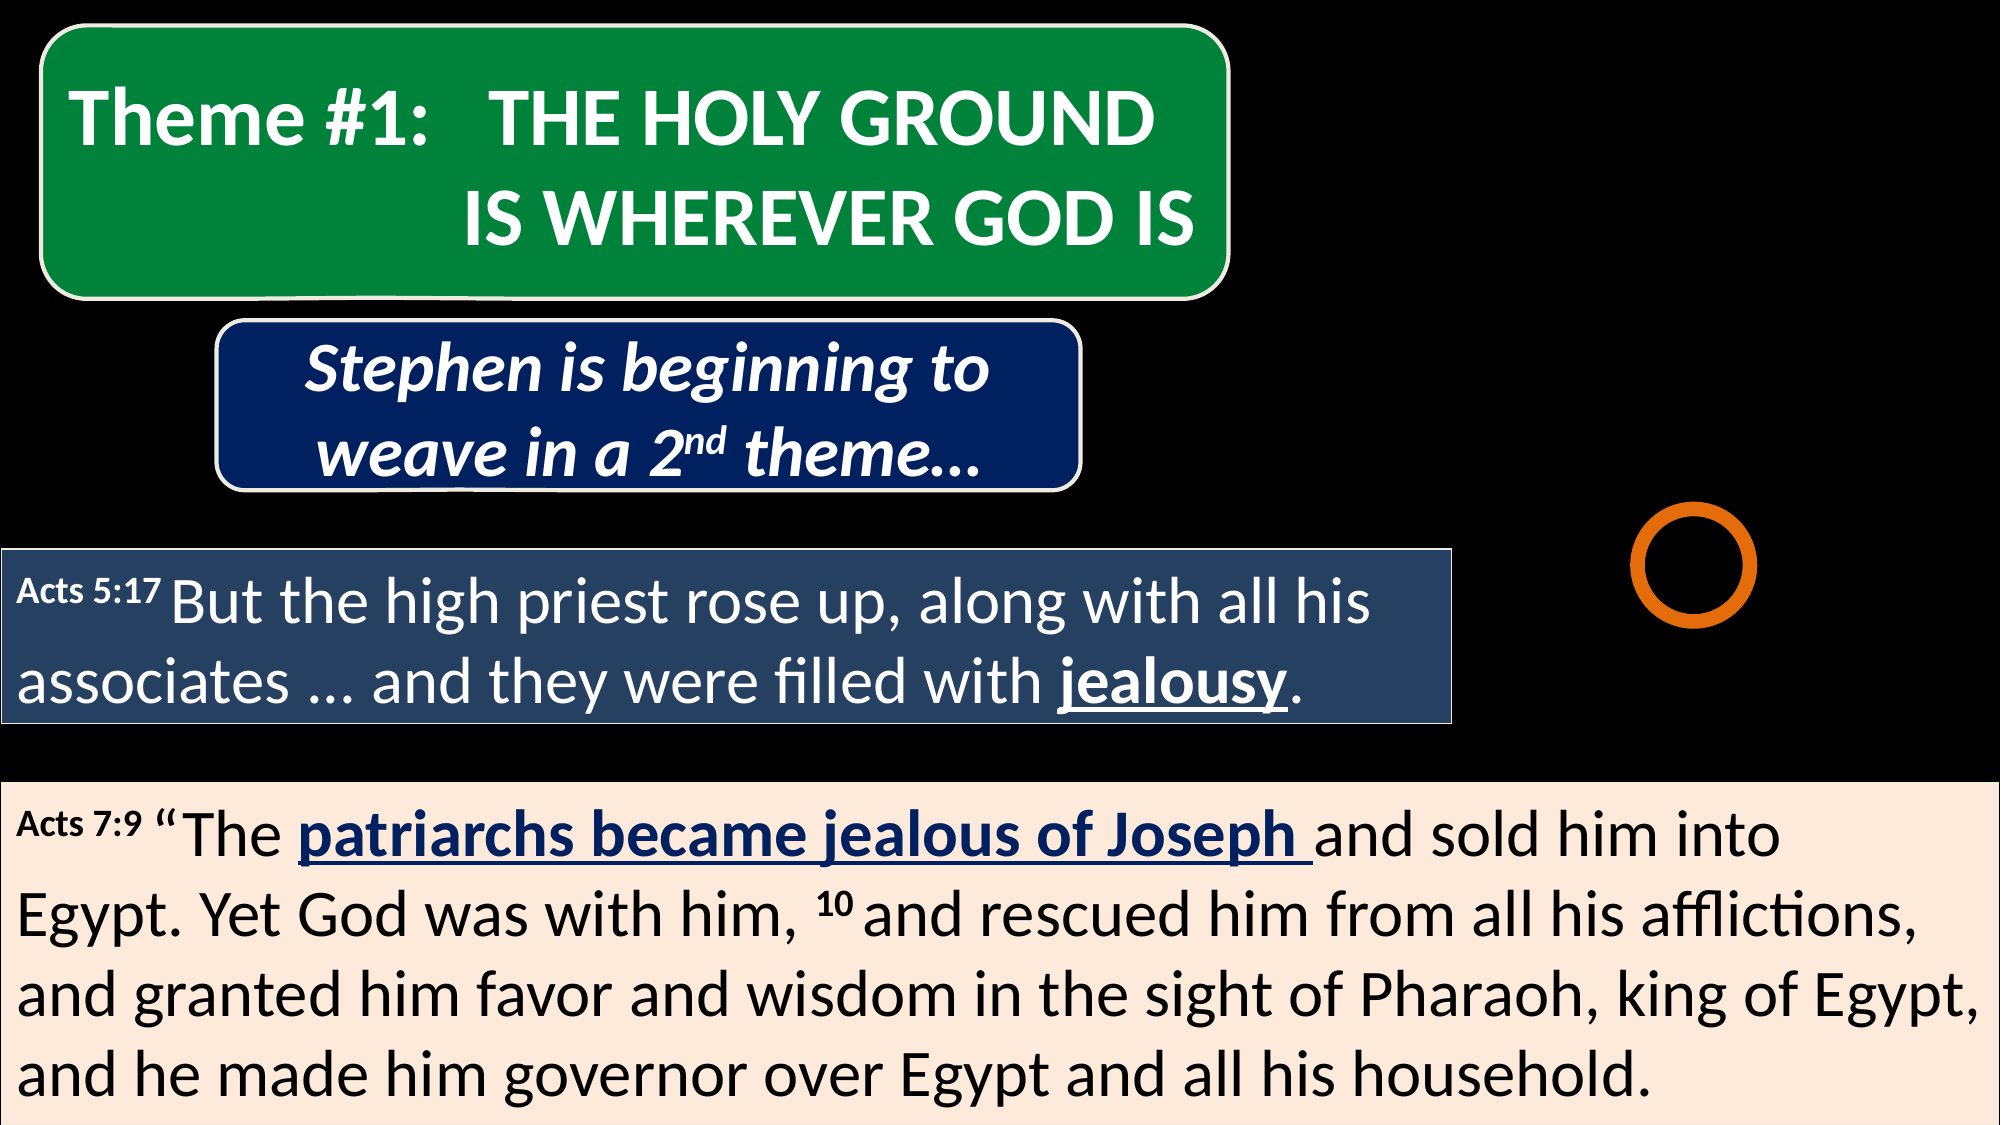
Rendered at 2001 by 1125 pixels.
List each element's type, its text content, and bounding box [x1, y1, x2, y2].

text_box Theme #1: THE HOLY GROUND IS WHEREVER GOD IS [38, 23, 1231, 301]
text_box [1635, 506, 1753, 624]
text_box Acts 7:9 “The patriarchs became jealous of Joseph and sold him into Egypt. Yet God was with him, 10 and rescued him from all his afflictions, and granted him favor and wisdom in the sight of Pharaoh, king of Egypt, and he made him governor over Egypt and all his household. [1, 782, 1999, 1125]
text_box Stephen is beginning to weave in a 2nd theme… [214, 318, 1083, 493]
text_box Acts 5:17 But the high priest rose up, along with all his associates ... and they were filled with jealousy. [1, 549, 1452, 724]
